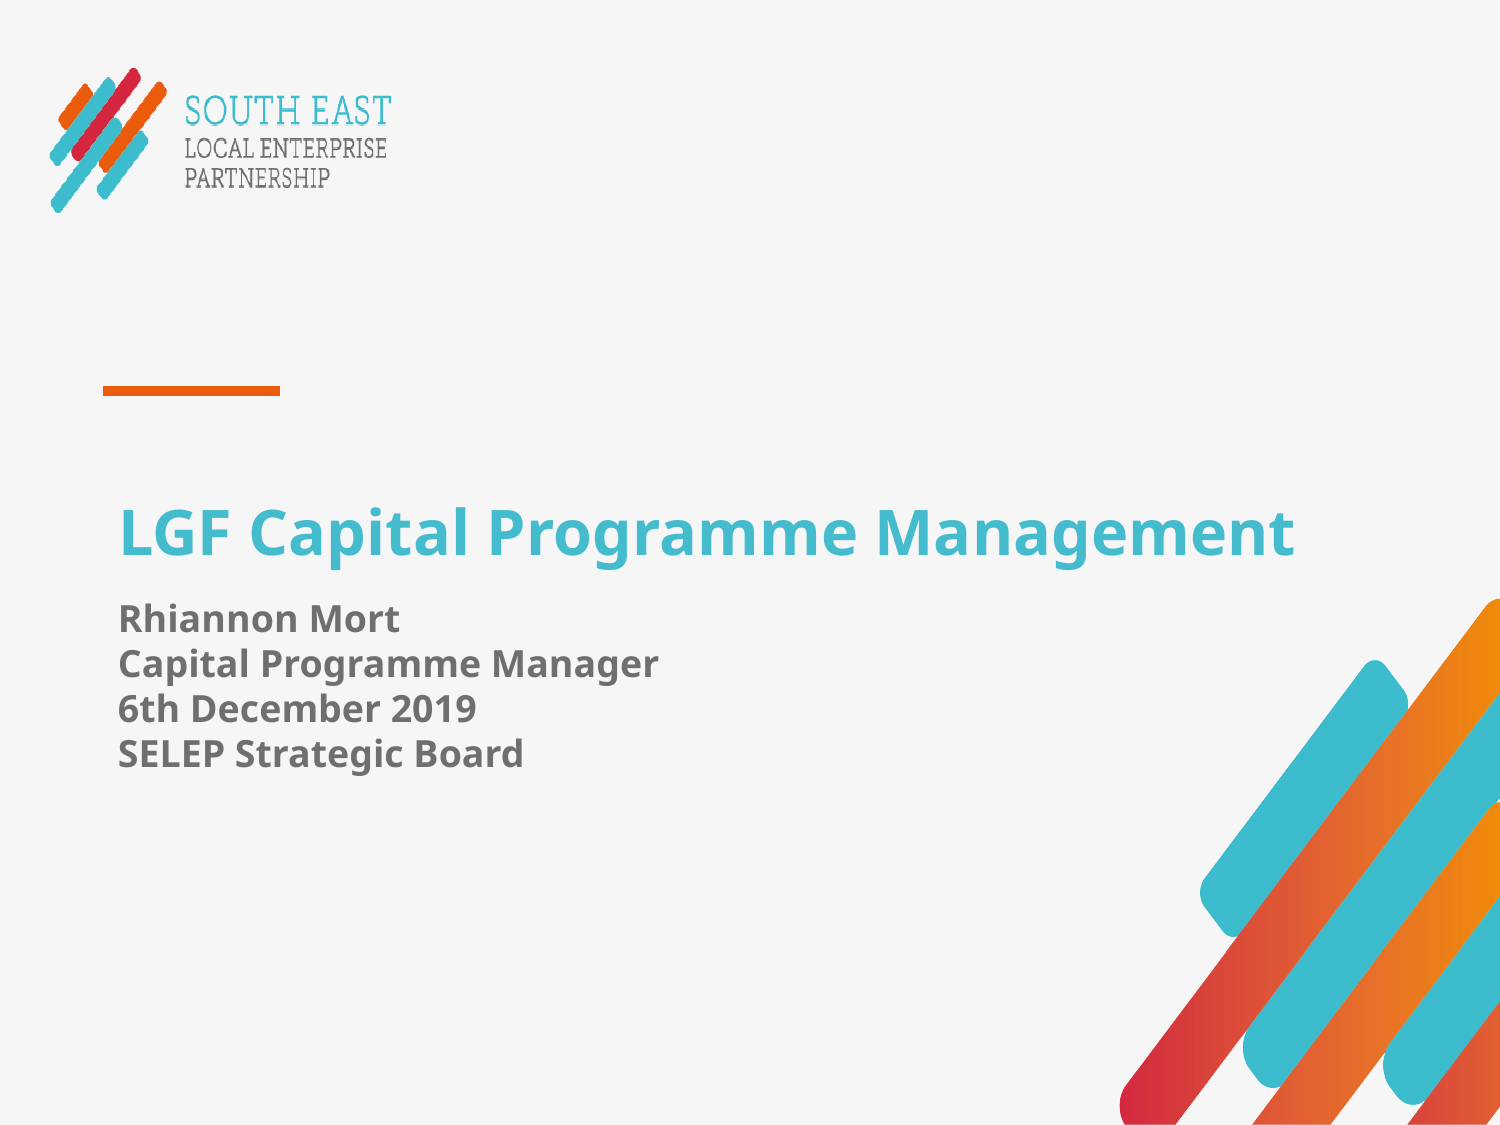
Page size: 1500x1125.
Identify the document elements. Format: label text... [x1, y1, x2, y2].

subtitle Rhiannon Mort Capital Programme Manager 6th December 2019 SELEP Strategic Board [103, 588, 1136, 831]
picture [12, 17, 428, 264]
picture [1086, 505, 1500, 1125]
title LGF Capital Programme Management [103, 479, 1359, 577]
